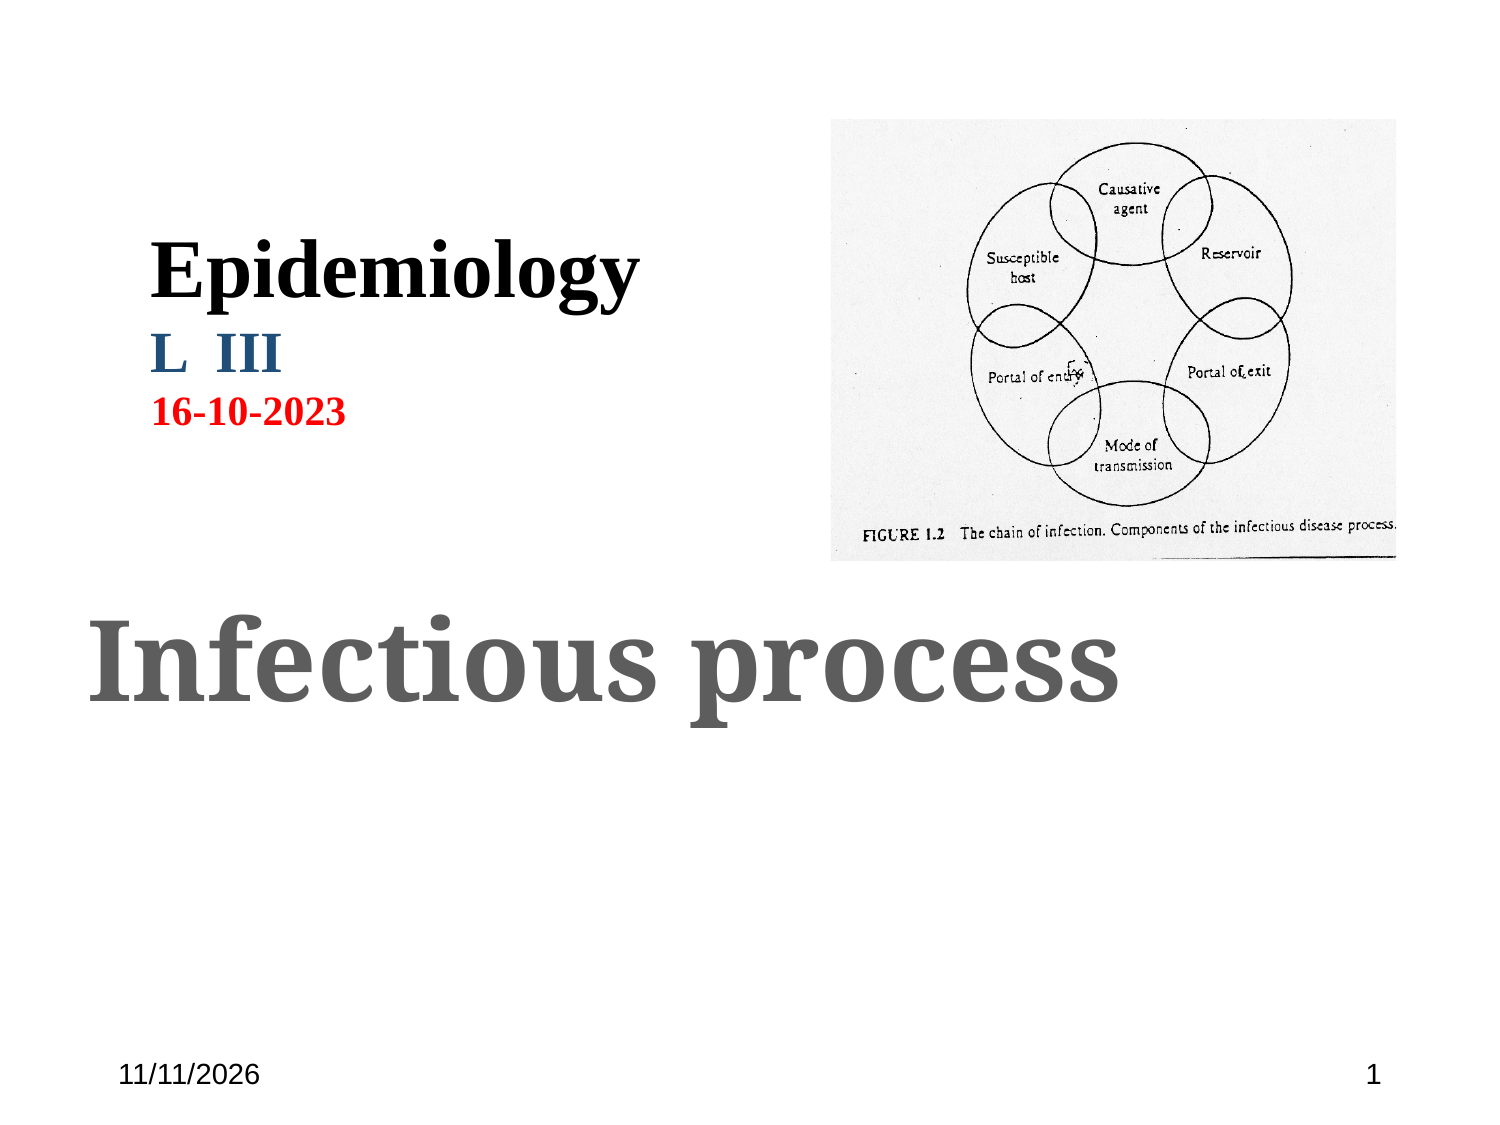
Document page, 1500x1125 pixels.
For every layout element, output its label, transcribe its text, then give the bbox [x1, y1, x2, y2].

slide_number 1 [1059, 1042, 1397, 1103]
text_box Epidemiology L III 16-10-2023 [136, 206, 830, 442]
picture [830, 119, 1397, 561]
text_box Infectious process [72, 581, 1139, 732]
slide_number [103, 1042, 441, 1103]
